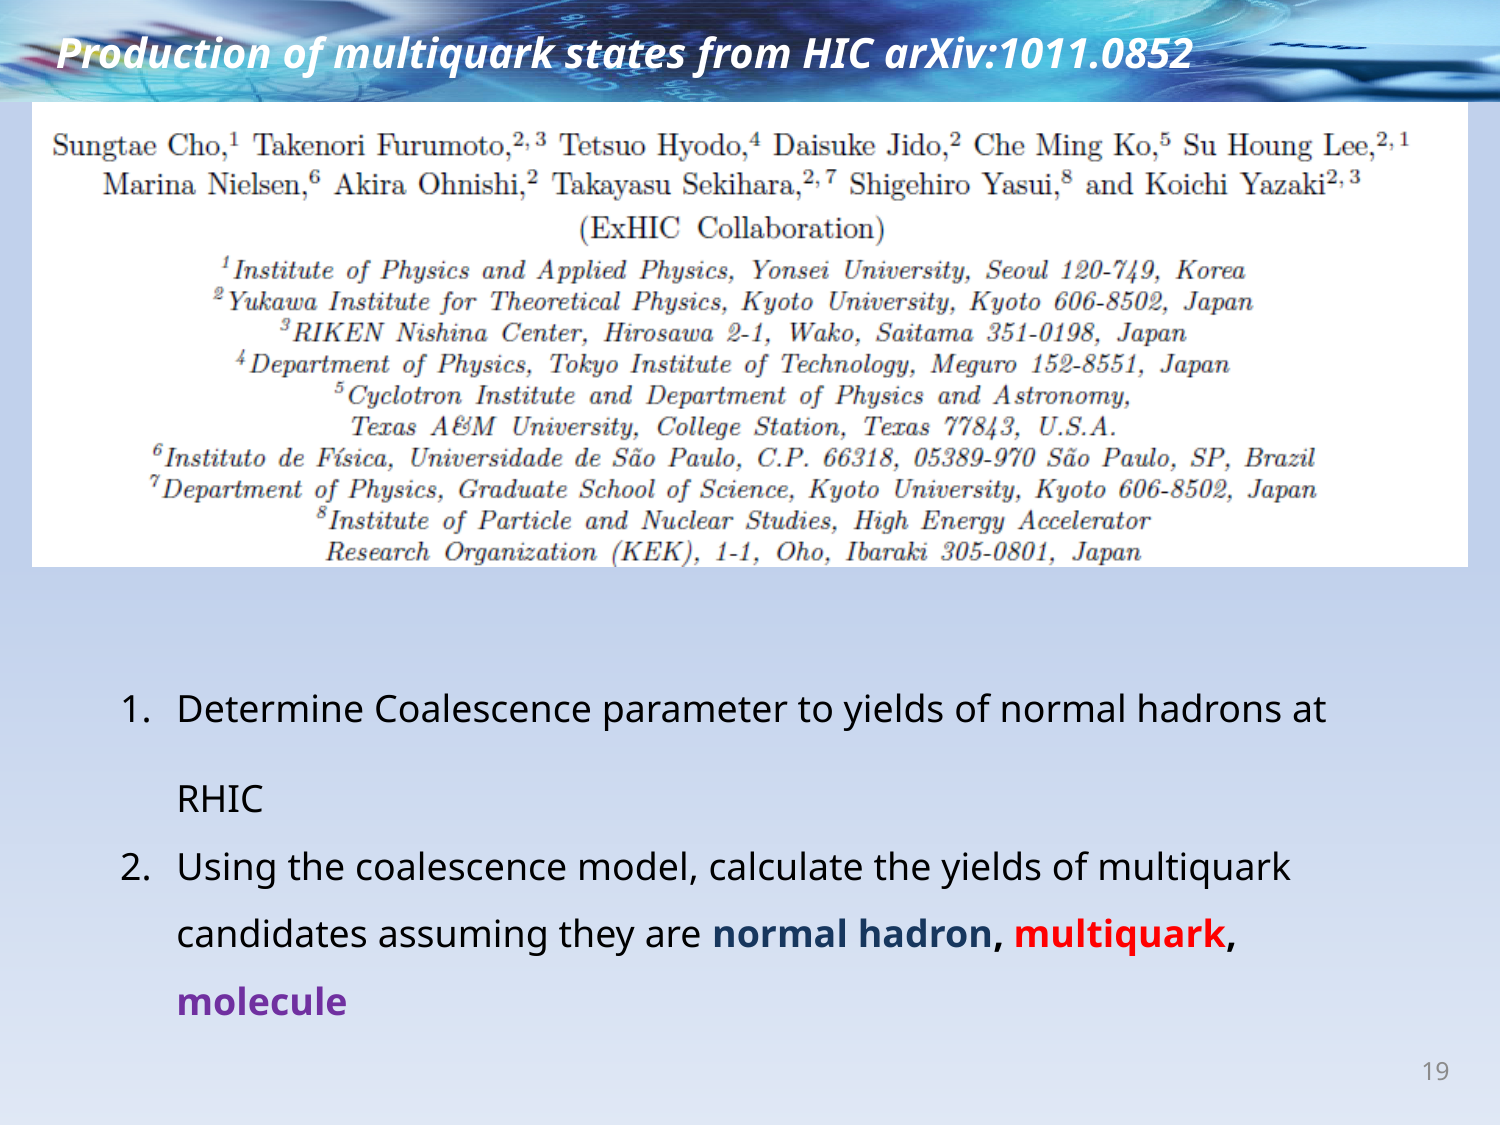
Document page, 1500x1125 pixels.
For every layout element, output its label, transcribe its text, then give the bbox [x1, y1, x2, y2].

picture [31, 102, 1469, 567]
text_box Determine Coalescence parameter to yields of normal hadrons at RHIC Using the coalescence model, calculate the yields of multiquark candidates assuming they are normal hadron, multiquark, molecule [105, 632, 1407, 1031]
slide_number 19 [1114, 1042, 1465, 1103]
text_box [0, 0, 1500, 102]
